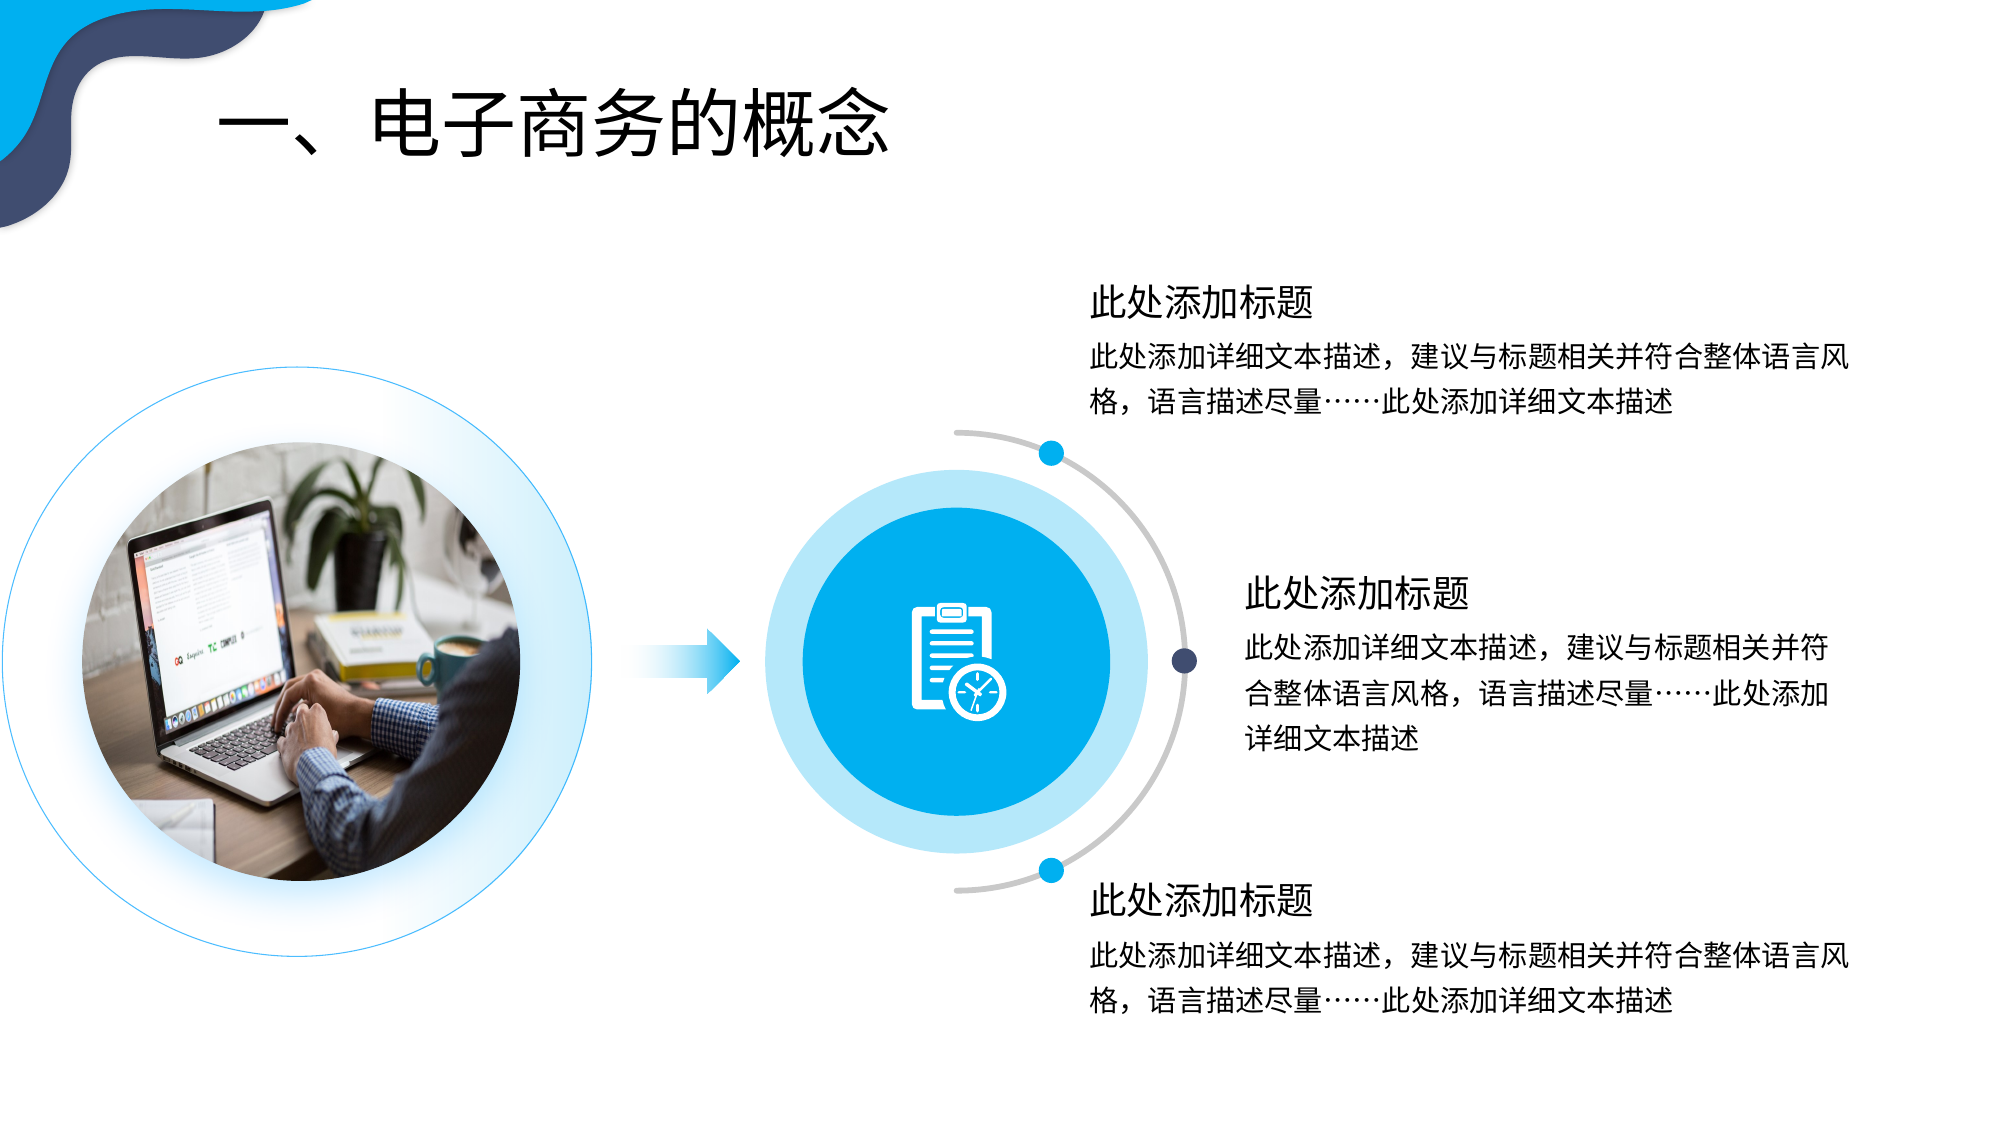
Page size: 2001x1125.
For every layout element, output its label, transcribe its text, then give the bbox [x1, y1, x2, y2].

text_box [968, 606, 992, 660]
text_box [929, 665, 954, 671]
text_box 一、电子商务的概念 [201, 56, 956, 175]
text_box [953, 872, 1041, 894]
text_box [1230, 562, 1857, 762]
text_box [2, 367, 592, 957]
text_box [1074, 870, 1884, 1023]
text_box 此处添加详细文本描述，建议与标题相关并符合整体语言风格，语言描述尽量……此处添加详细文本描述，建议与标题相关并符合整体语言风格，语言描述尽量…… [64, 454, 537, 915]
text_box [1038, 440, 1064, 466]
text_box [0, 0, 313, 162]
text_box [929, 653, 974, 658]
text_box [1074, 271, 1884, 424]
text_box [1062, 456, 1188, 648]
text_box [1171, 648, 1197, 674]
text_box [765, 469, 1148, 854]
text_box [911, 606, 946, 710]
text_box [948, 663, 1007, 722]
text_box [936, 602, 967, 623]
text_box [1061, 674, 1188, 868]
text_box [929, 629, 974, 634]
text_box [953, 429, 1041, 451]
text_box [82, 442, 521, 881]
text_box [1038, 857, 1064, 884]
text_box [621, 628, 740, 694]
text_box [802, 507, 1111, 816]
text_box [0, 16, 263, 229]
text_box [929, 641, 974, 646]
